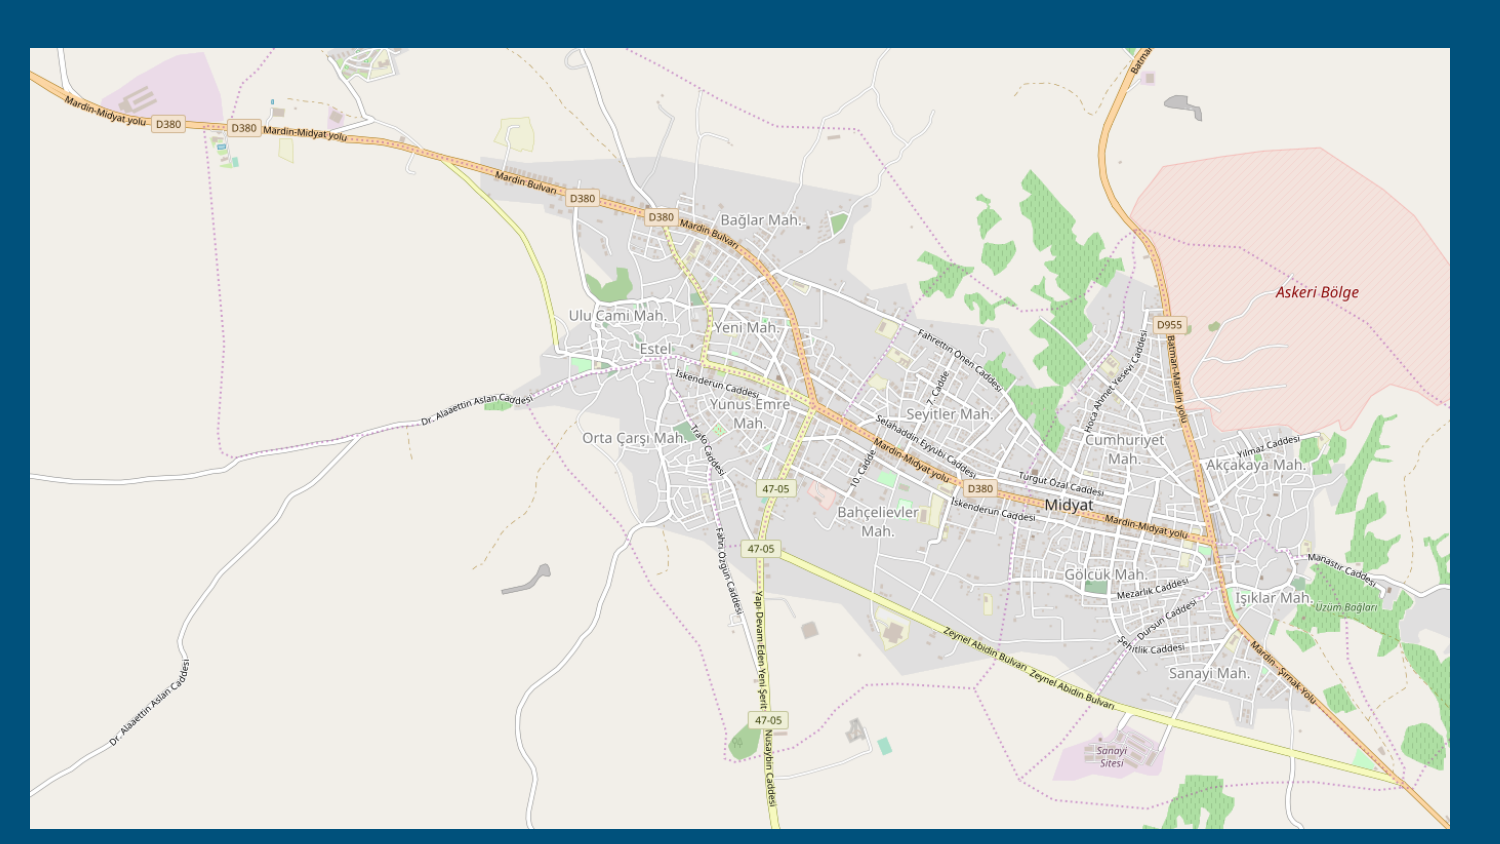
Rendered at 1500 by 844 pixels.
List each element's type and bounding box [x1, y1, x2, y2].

picture [31, 49, 1449, 828]
